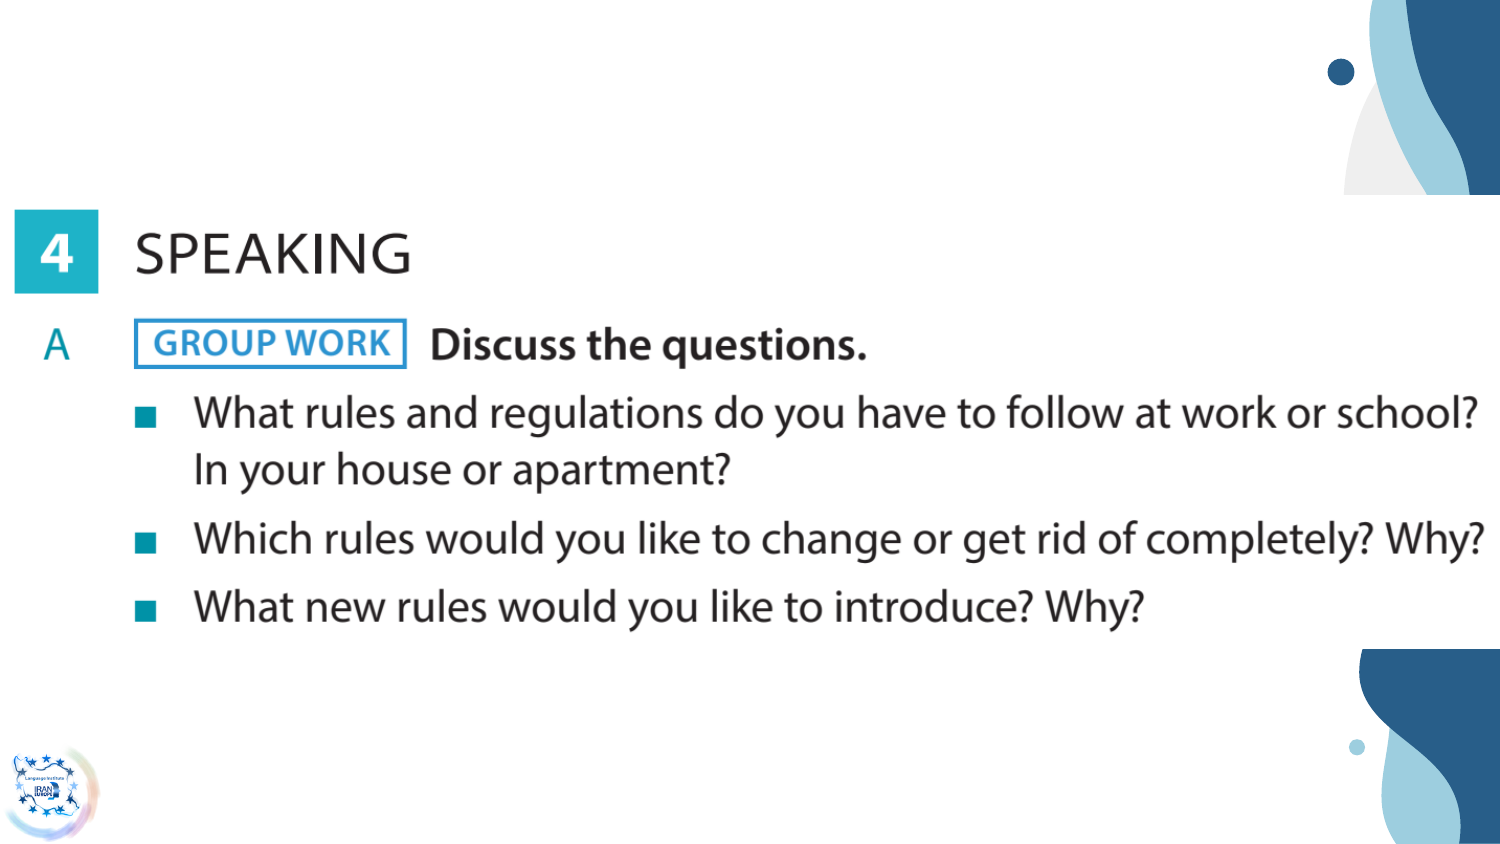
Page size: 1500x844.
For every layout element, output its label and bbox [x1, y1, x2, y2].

picture [0, 742, 104, 844]
picture [0, 194, 1500, 649]
